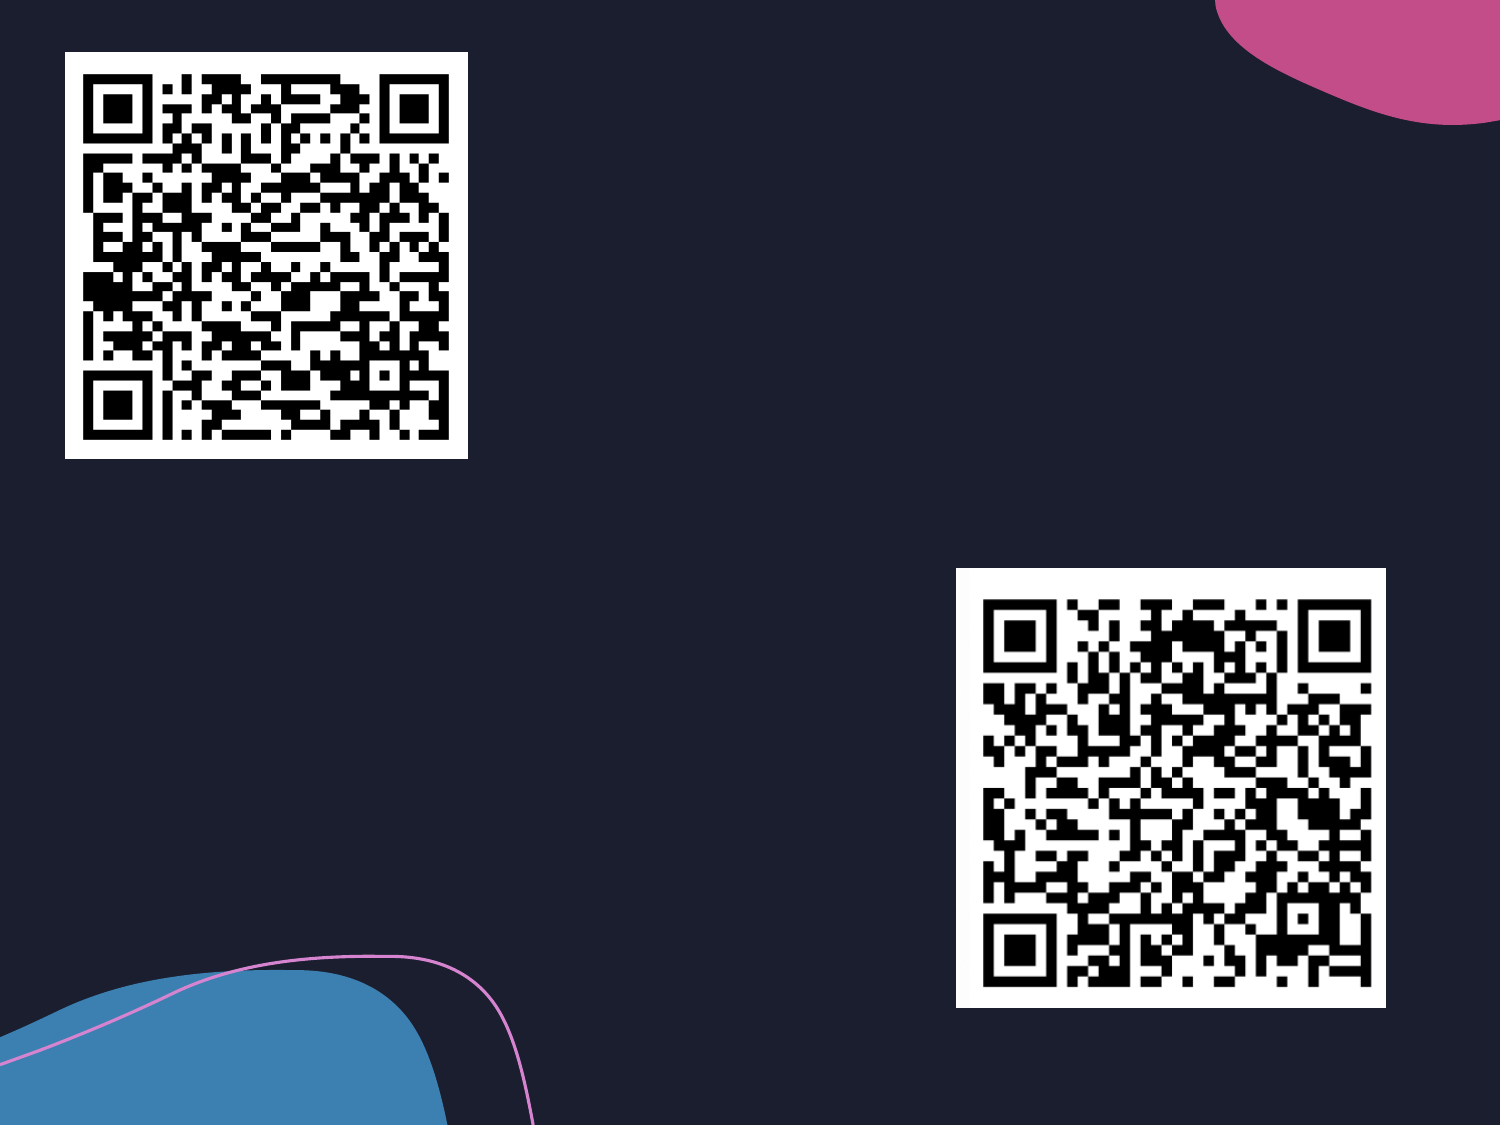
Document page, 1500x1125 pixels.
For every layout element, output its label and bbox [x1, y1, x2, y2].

text_box [1214, 0, 1500, 126]
text_box [0, 0, 1500, 1125]
picture [65, 52, 468, 459]
text_box [0, 956, 534, 1125]
picture [956, 568, 1386, 1008]
